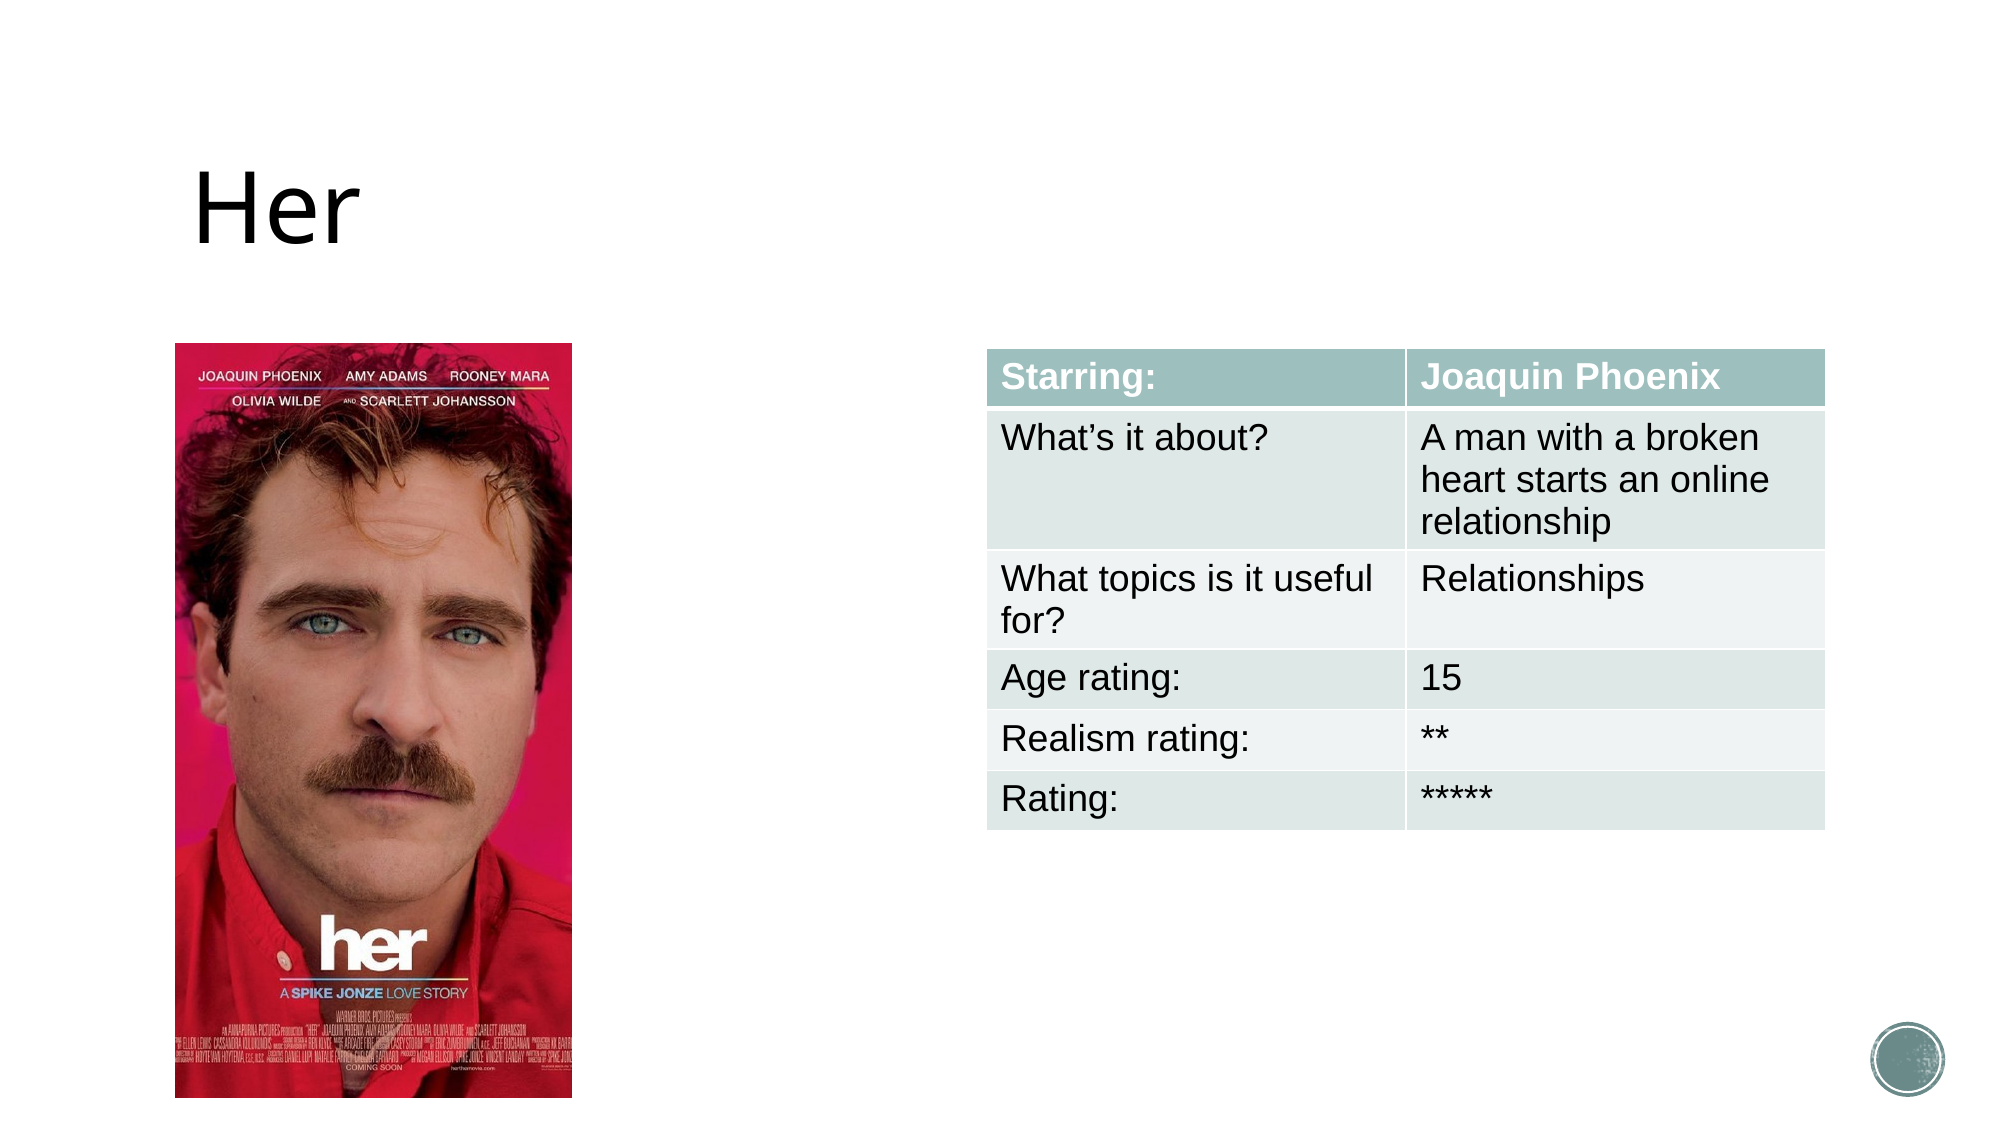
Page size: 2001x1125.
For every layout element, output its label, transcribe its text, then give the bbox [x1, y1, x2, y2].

table_cell What topics is it useful for? [987, 551, 1405, 648]
table_cell Relationships [1407, 551, 1825, 648]
table_cell ** [1407, 710, 1825, 770]
table_cell A man with a broken heart starts an online relationship [1407, 411, 1825, 549]
table_cell What’s it about? [987, 411, 1405, 549]
table_header Starring: [987, 349, 1405, 406]
picture [175, 343, 572, 1098]
table_cell ***** [1407, 771, 1825, 830]
table_cell Age rating: [987, 650, 1405, 709]
title Her [175, 79, 1826, 344]
table_cell 15 [1407, 650, 1825, 709]
table_cell Rating: [987, 771, 1405, 830]
table_cell Realism rating: [987, 710, 1405, 770]
table_header Joaquin Phoenix [1407, 349, 1825, 406]
